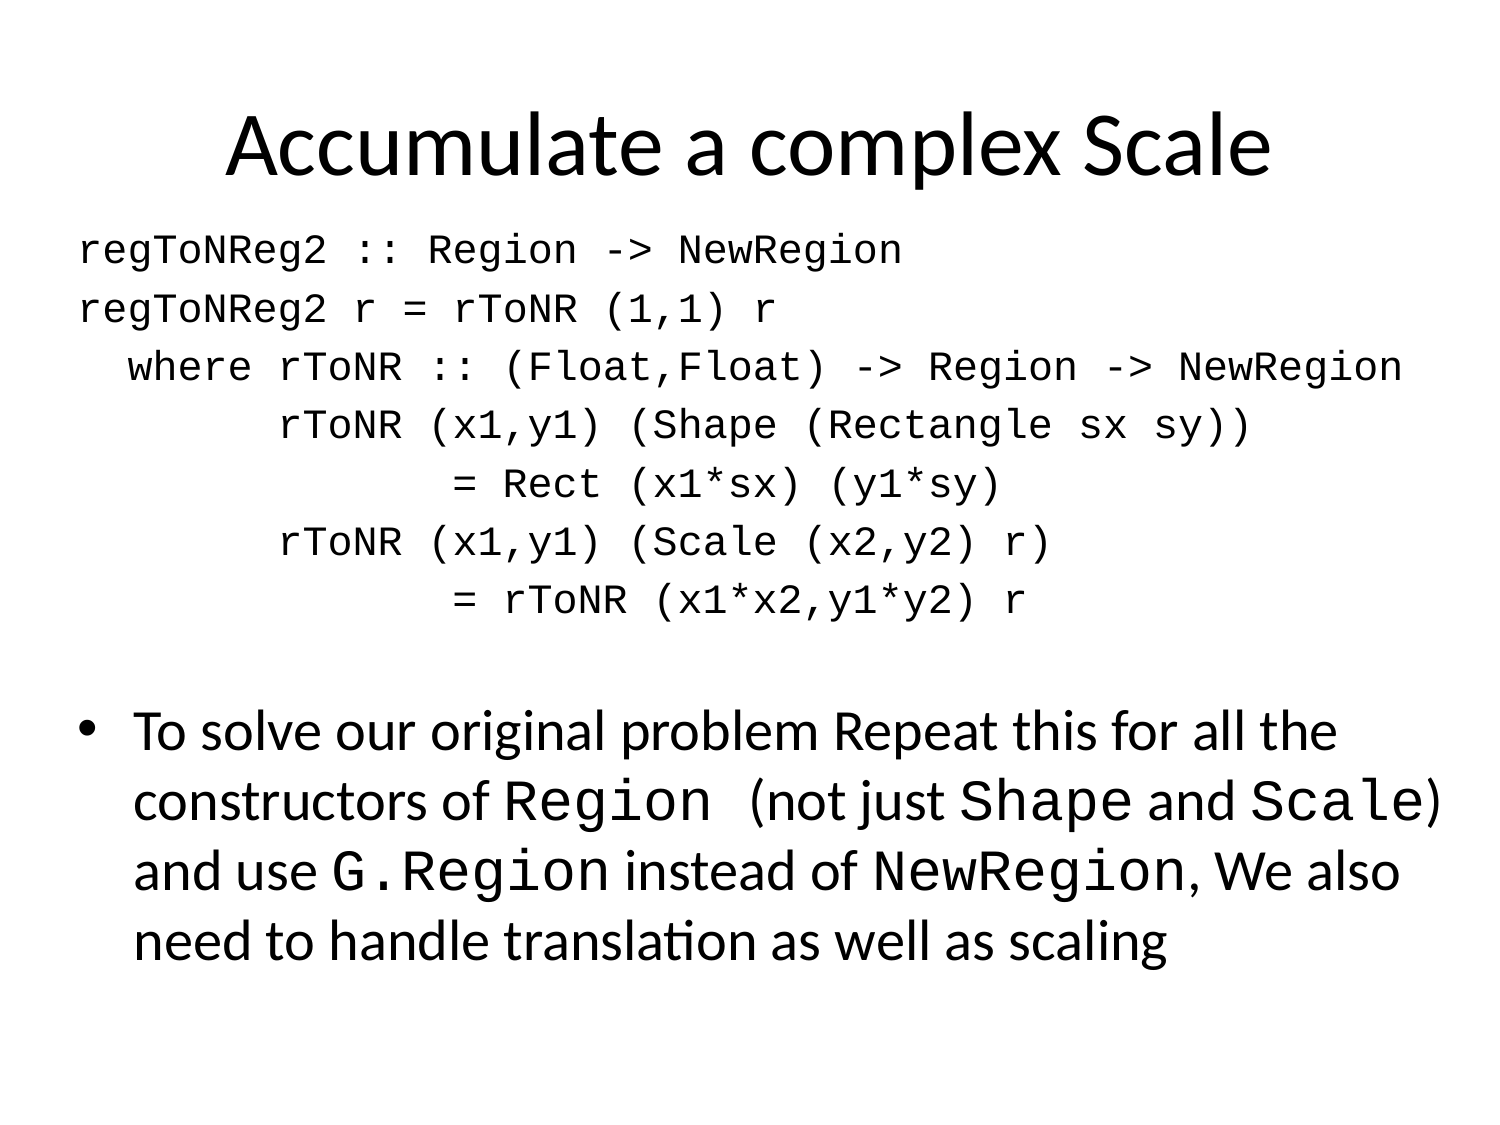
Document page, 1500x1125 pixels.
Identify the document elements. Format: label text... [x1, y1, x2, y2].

list regToNReg2 :: Region -> NewRegion regToNReg2 r = rToNR (1,1) r where rToNR :: (Float,Float) -> Region -> NewRegion rToNR (x1,y1) (Shape (Rectangle sx sy)) = Rect (x1*sx) (y1*sy) rToNR (x1,y1) (Scale (x2,y2) r) = rToNR (x1*x2,y1*y2) r To solve our original problem Repeat this for all the constructors of Region (not just Shape and Scale) and use G.Region instead of NewRegion, We also need to handle translation as well as scaling [62, 156, 1463, 1050]
title Accumulate a complex Scale [75, 45, 1425, 156]
